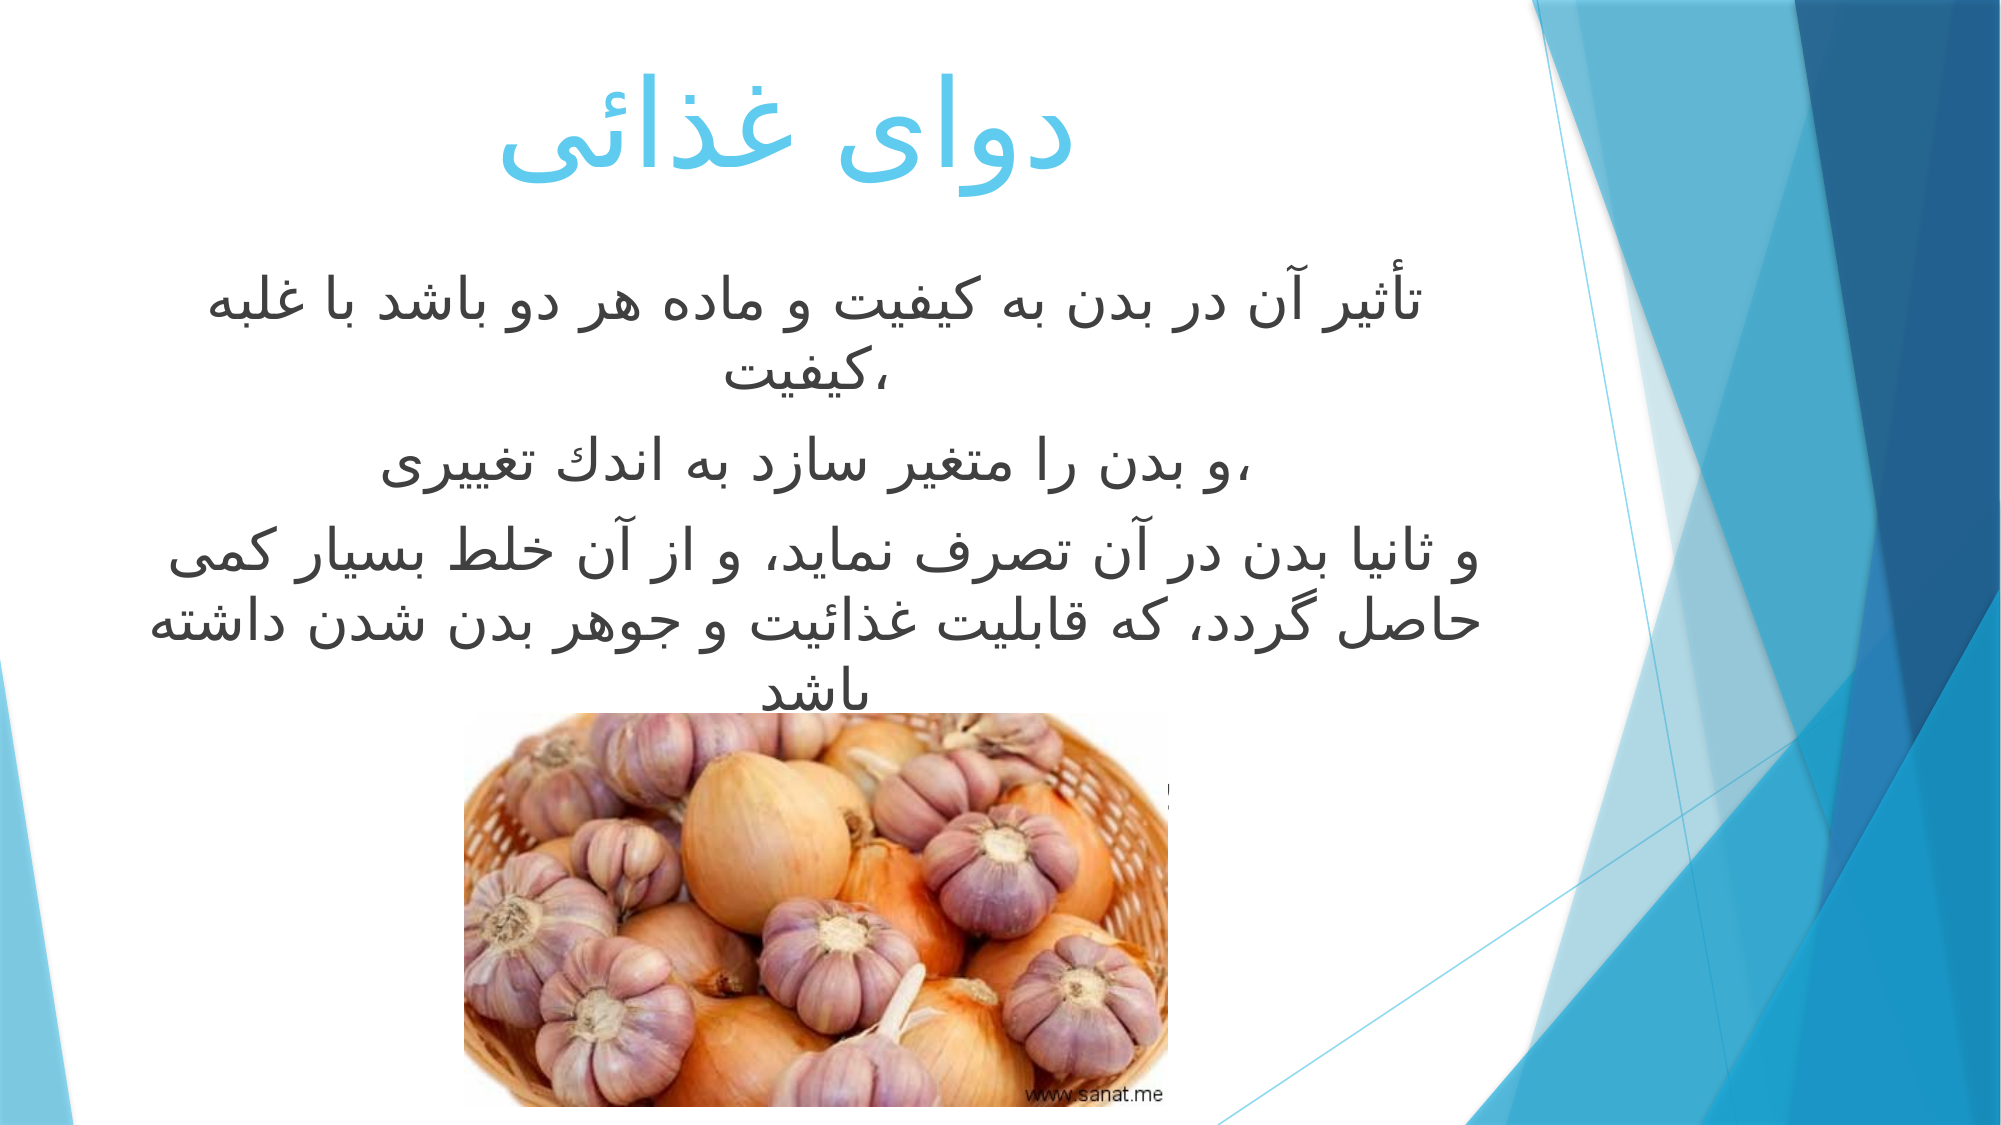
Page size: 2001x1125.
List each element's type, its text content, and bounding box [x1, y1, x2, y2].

title دواى‏ غذائى [82, 37, 1493, 254]
list تأثير آن در بدن به كيفيت و ماده هر دو باشد با غلبه كيفيت، و بدن را متغير سازد به اندك تغييرى، و ثانيا بدن در آن تصرف نمايد، و از آن خلط بسيار كمى حاصل گردد، كه قابليت غذائيت و جوهر بدن شدن داشته باشد با احداث كيفيتى غالب بر بدن [111, 253, 1522, 891]
picture [464, 712, 1168, 1108]
